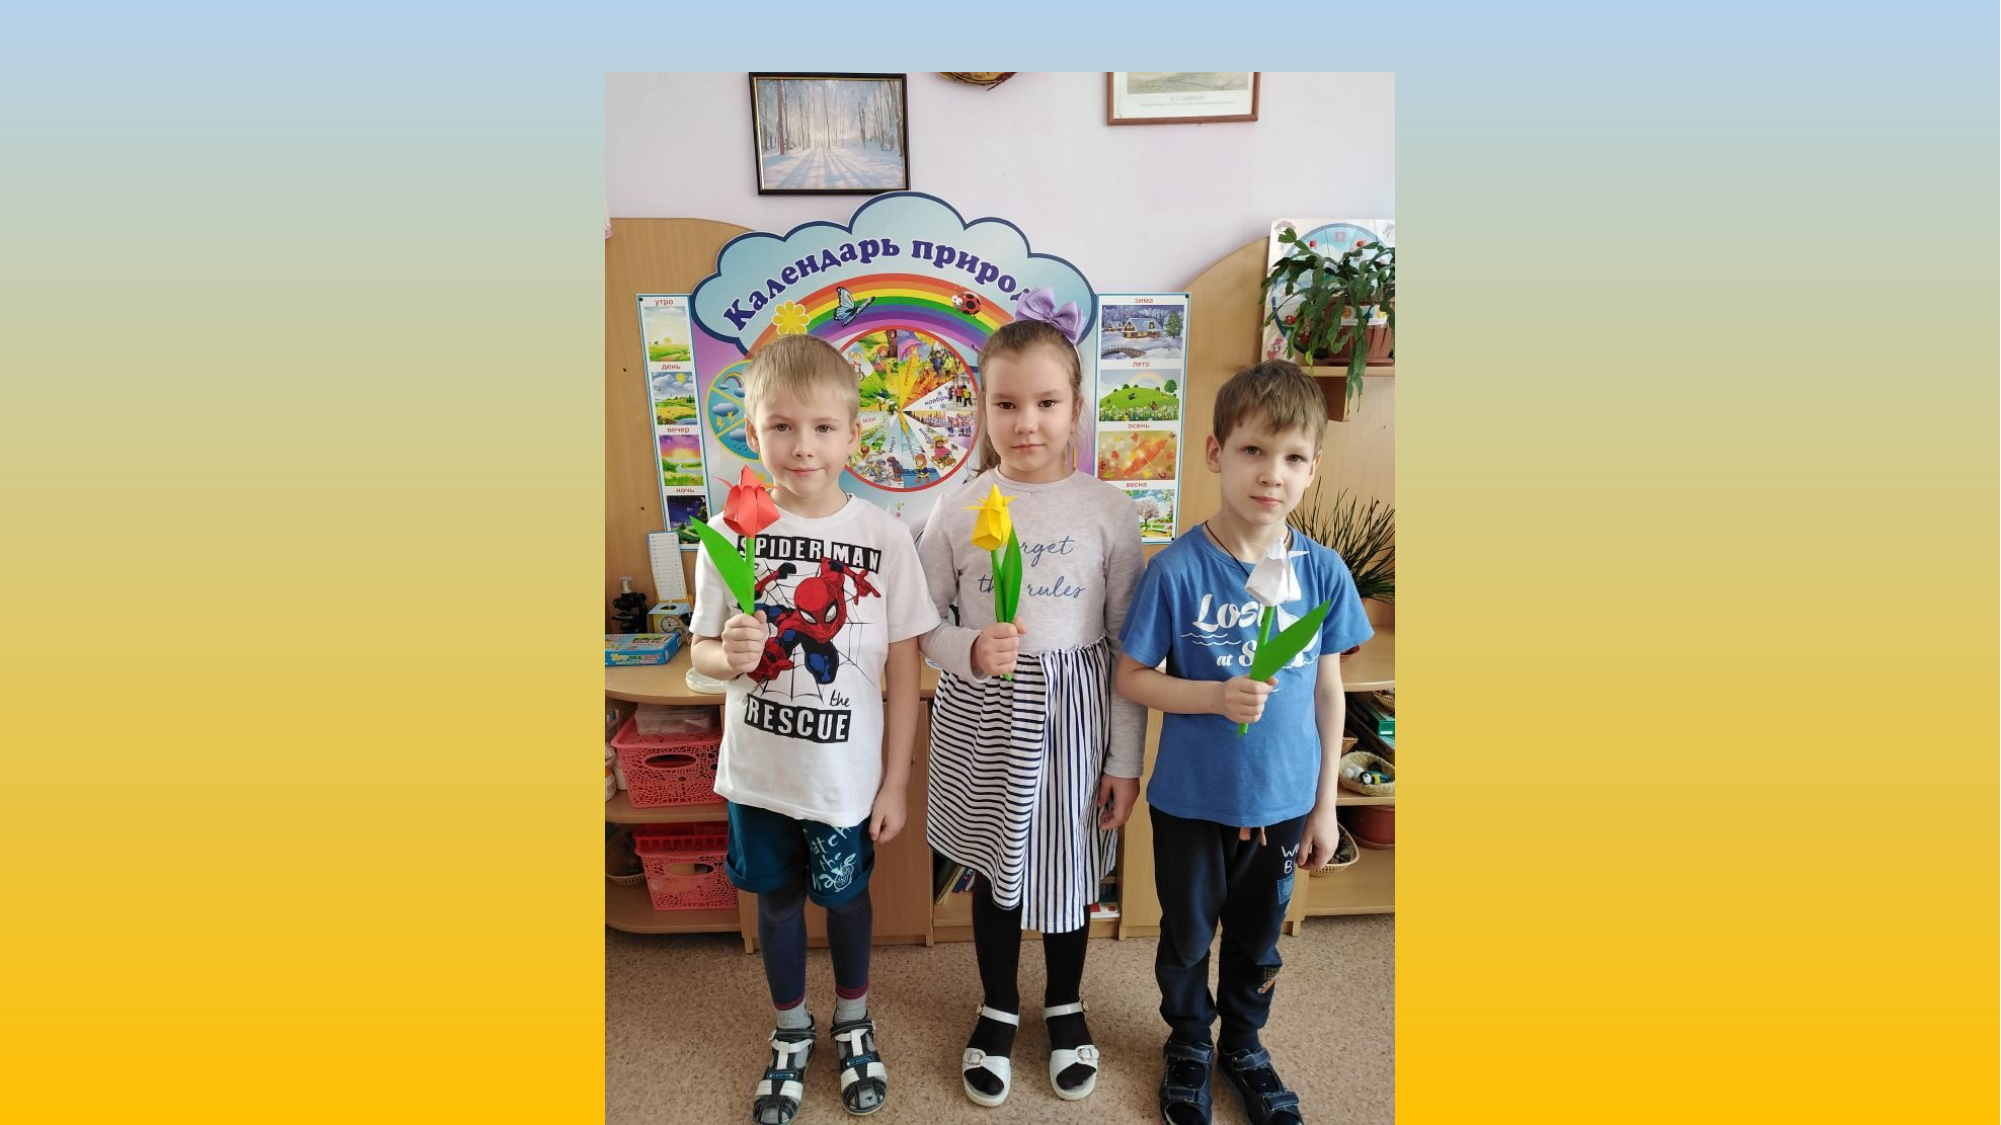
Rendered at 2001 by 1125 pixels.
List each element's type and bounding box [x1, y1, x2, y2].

list [605, 72, 1395, 1125]
